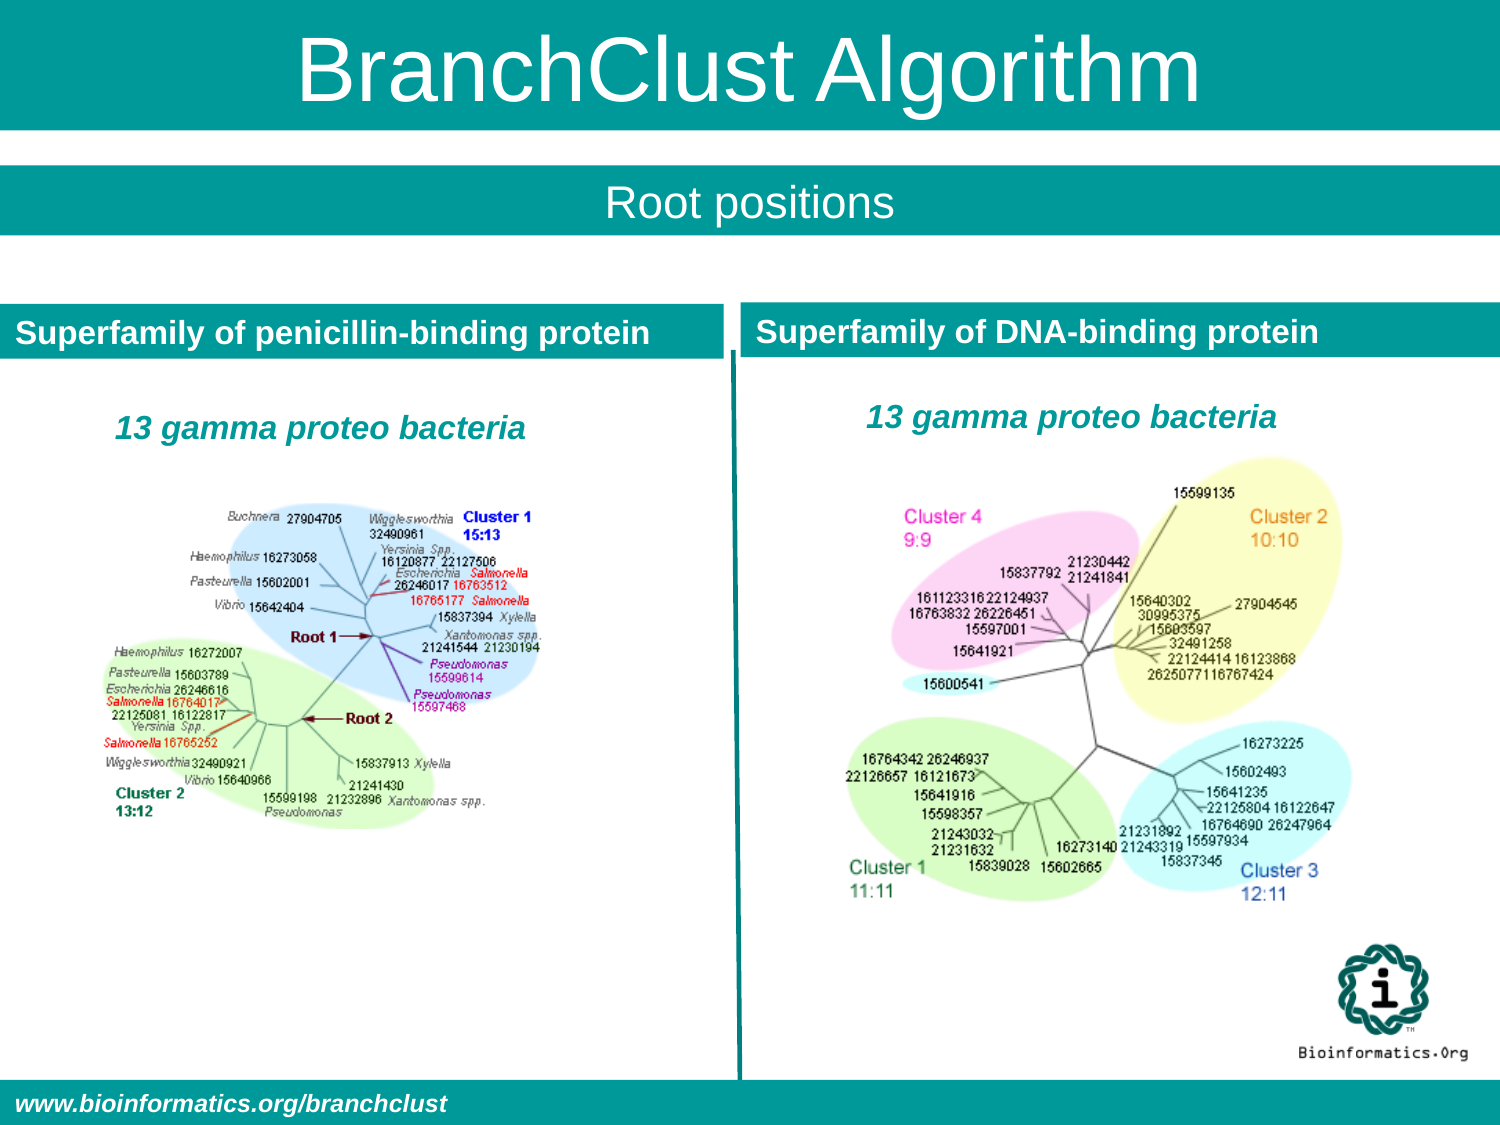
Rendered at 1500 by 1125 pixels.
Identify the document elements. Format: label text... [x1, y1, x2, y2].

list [1298, 938, 1470, 1066]
text_box BranchClust Algorithm [0, 0, 1500, 131]
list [100, 502, 545, 829]
text_box www.bioinformatics.org/branchclust [0, 1079, 1500, 1125]
text_box 13 gamma proteo bacteria [99, 398, 715, 454]
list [839, 453, 1358, 915]
text_box Superfamily of DNA-binding protein [740, 302, 1500, 358]
text_box Root positions [0, 165, 1500, 236]
text_box 13 gamma proteo bacteria [851, 387, 1466, 443]
text_box Superfamily of penicillin-binding protein [0, 303, 724, 359]
